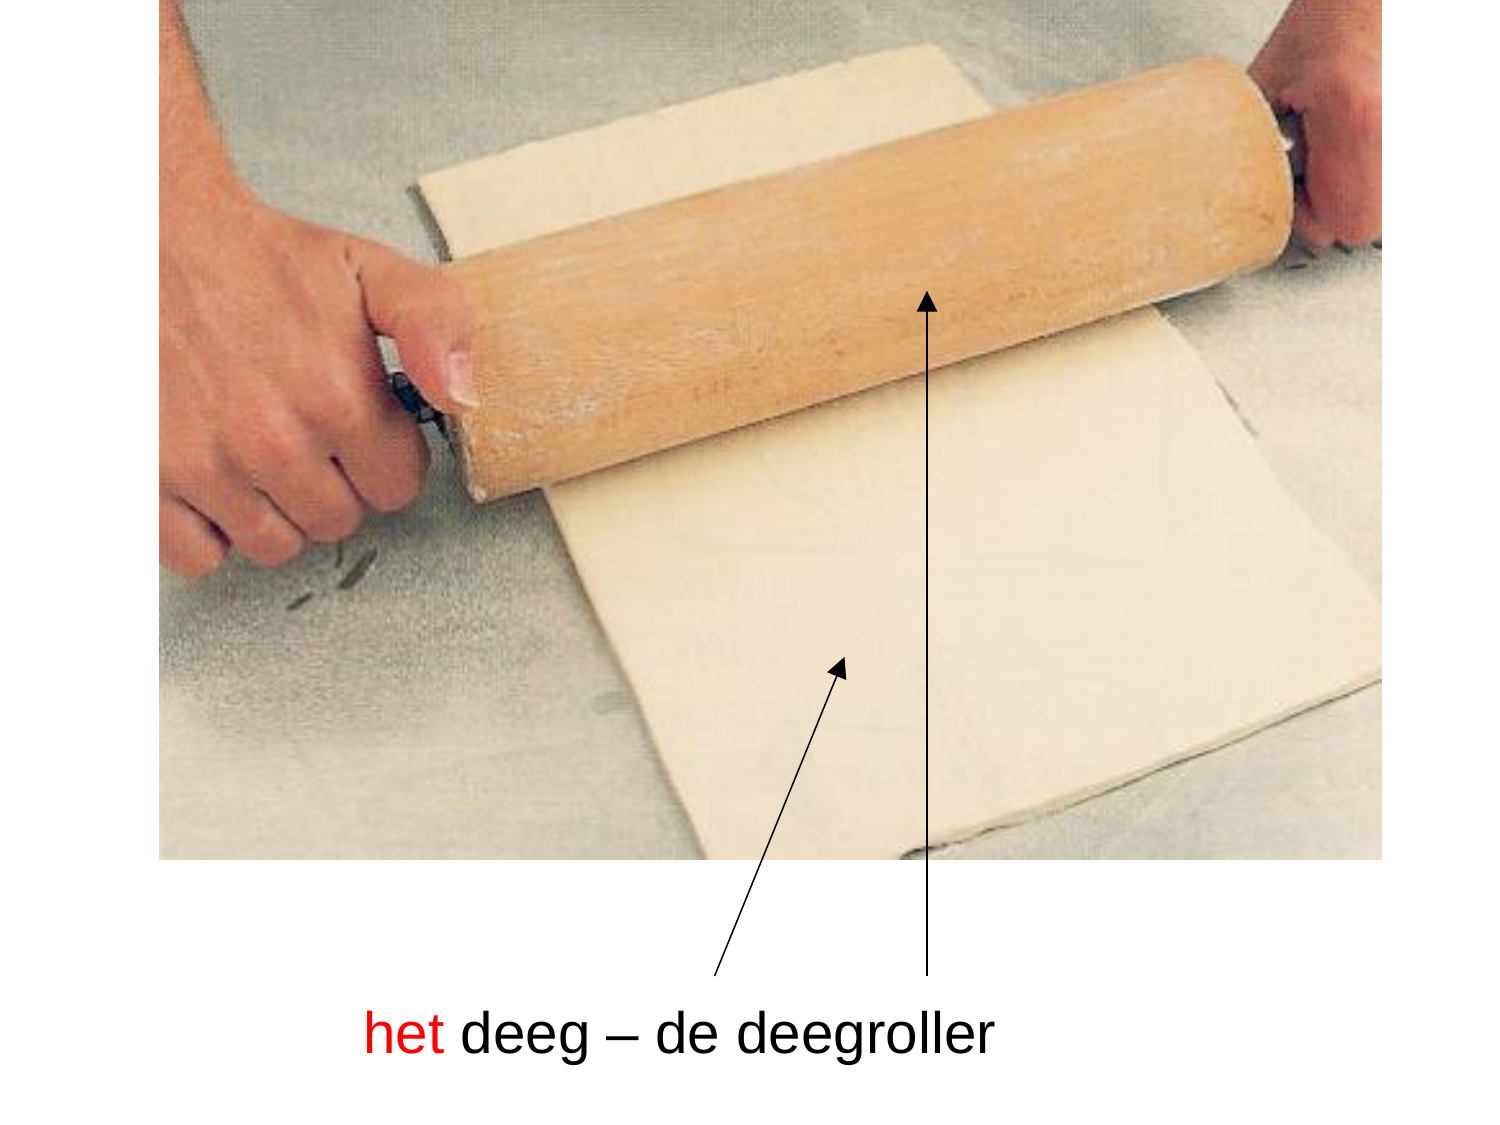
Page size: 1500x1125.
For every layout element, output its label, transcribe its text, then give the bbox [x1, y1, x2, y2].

picture [159, 0, 1382, 860]
text_box het deeg – de deegroller [348, 987, 1093, 1074]
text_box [714, 656, 845, 977]
